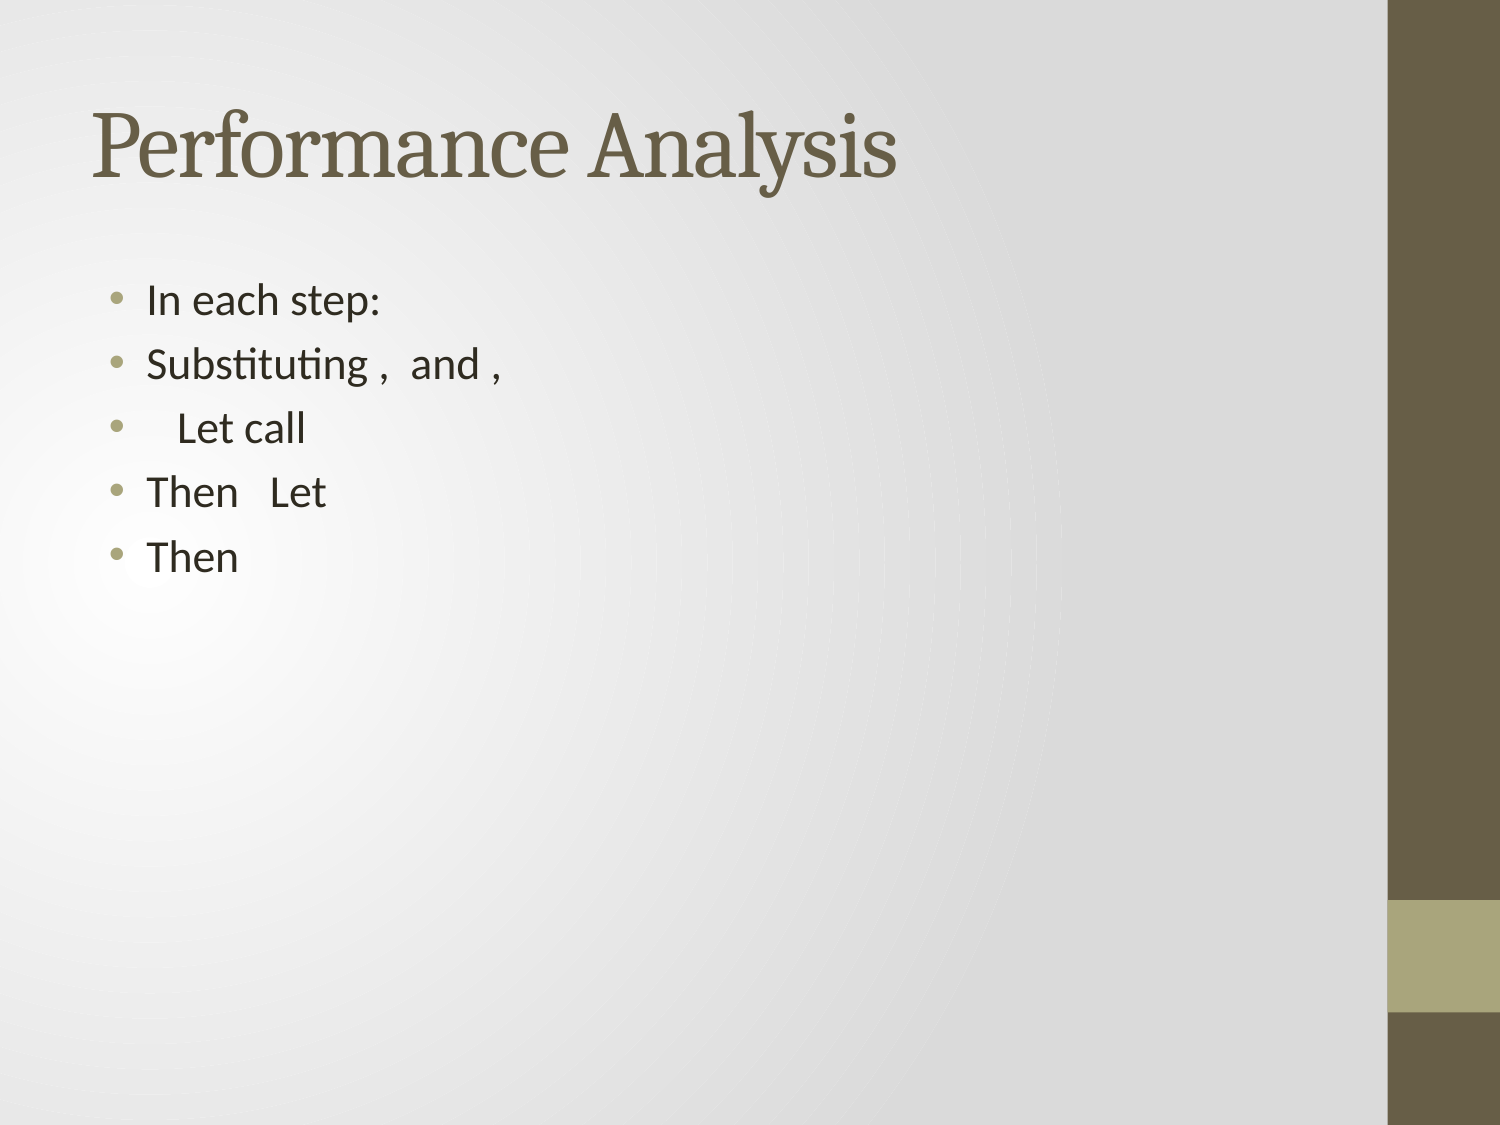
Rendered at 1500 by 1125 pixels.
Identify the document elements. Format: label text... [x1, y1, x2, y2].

title Performance Analysis [75, 45, 1325, 233]
